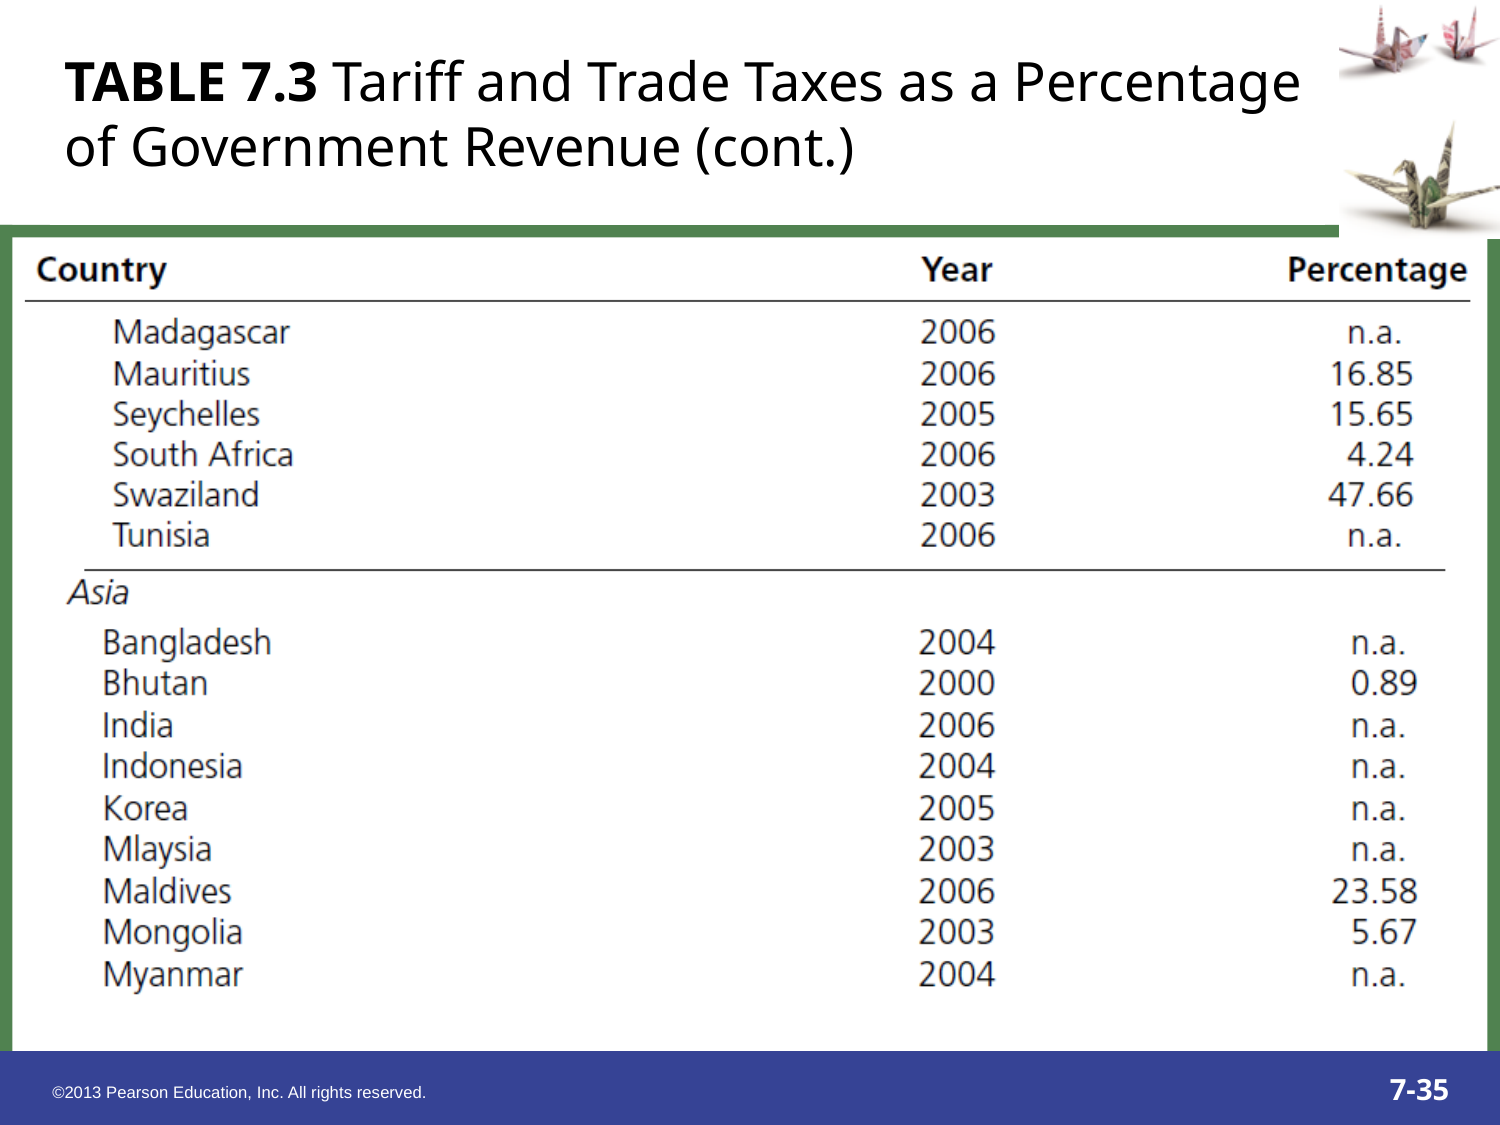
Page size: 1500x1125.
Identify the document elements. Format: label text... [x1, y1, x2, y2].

picture [1339, 0, 1500, 239]
text_box TABLE 7.3 Tariff and Trade Taxes as a Percentage of Government Revenue (cont.) [49, 0, 1325, 225]
picture [24, 246, 1471, 1010]
